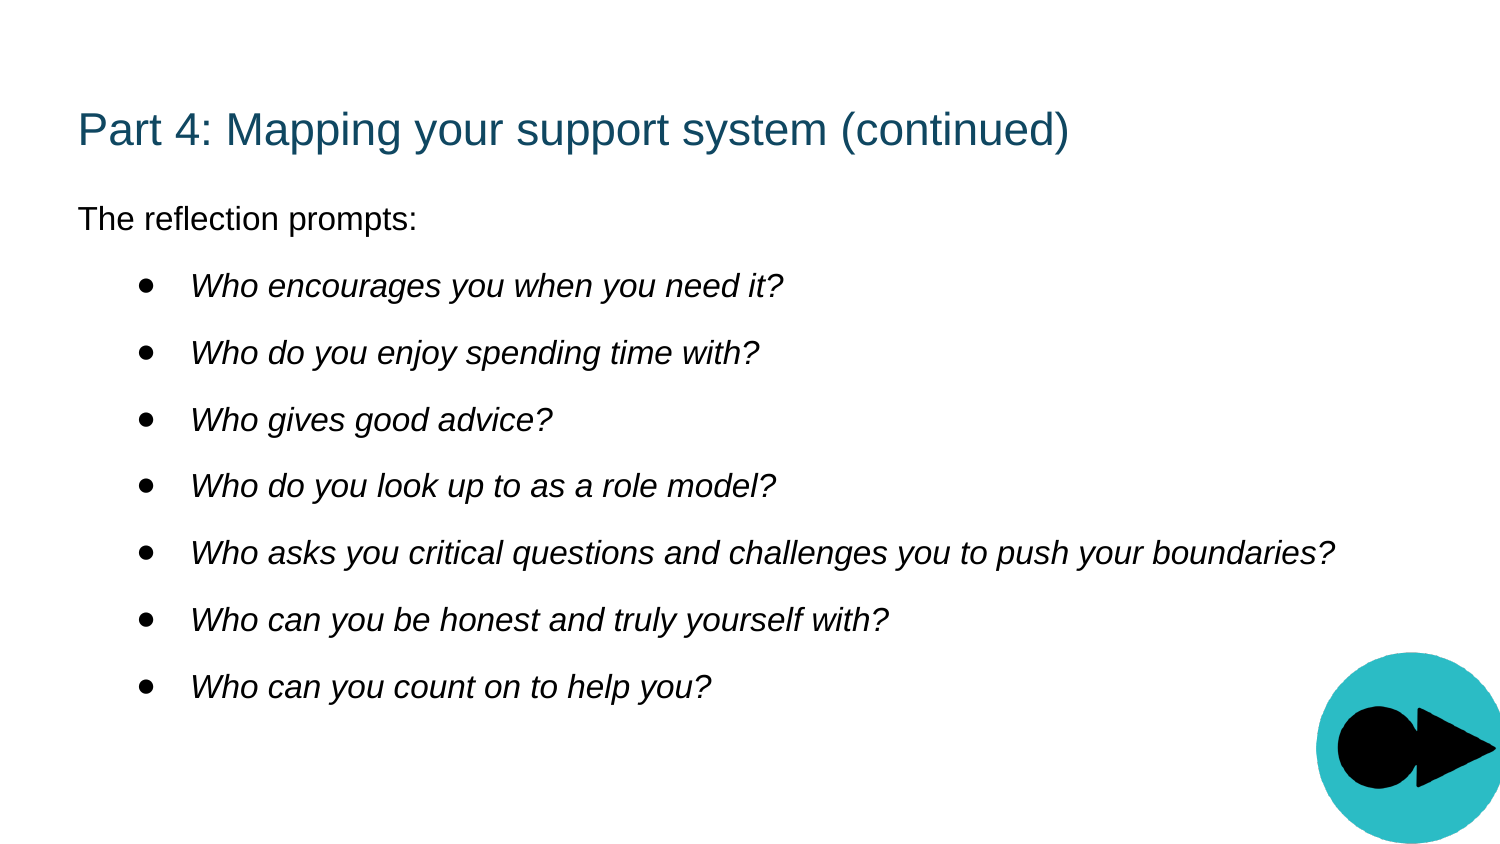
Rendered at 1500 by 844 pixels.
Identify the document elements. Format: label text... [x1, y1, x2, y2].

title Part 4: Mapping your support system (continued) [62, 76, 1461, 170]
list The reflection prompts: Who encourages you when you need it? Who do you enjoy spending time with? Who gives good advice? Who do you look up to as a role model? Who asks you critical questions and challenges you to push your boundaries? Who can you be honest and truly yourself with? Who can you count on to help you? [62, 176, 1367, 738]
picture [1302, 632, 1500, 844]
